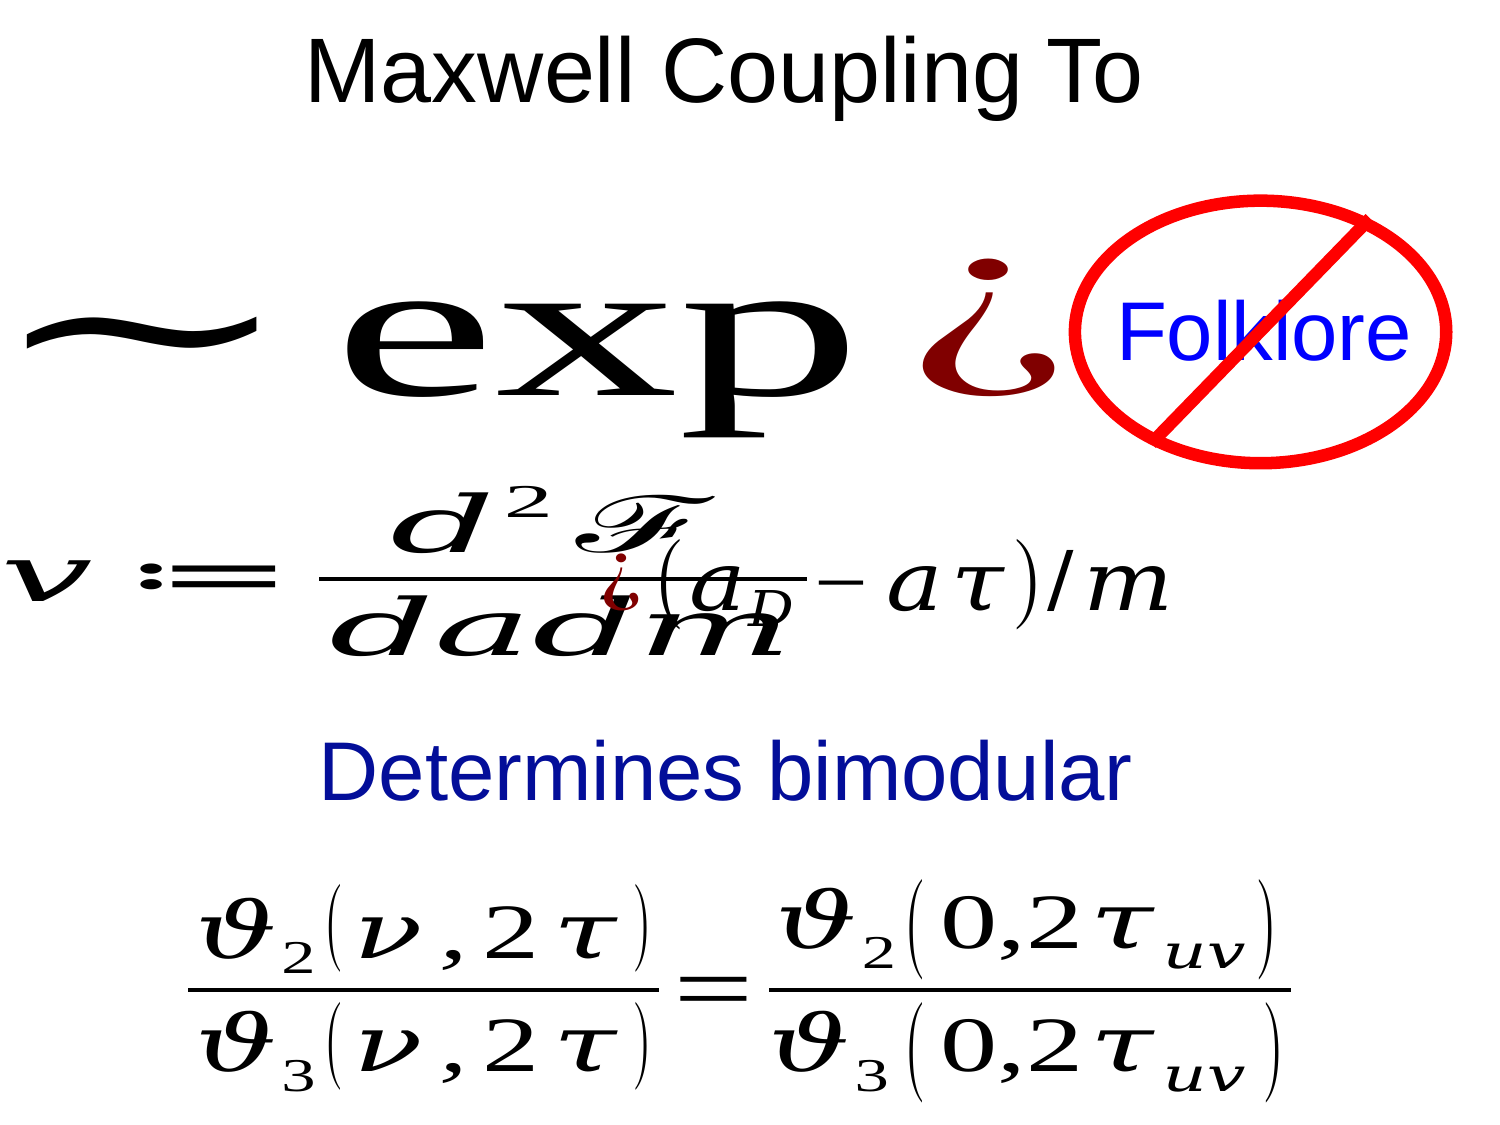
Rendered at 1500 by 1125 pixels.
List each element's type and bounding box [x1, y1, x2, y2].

text_box [1074, 200, 1500, 464]
